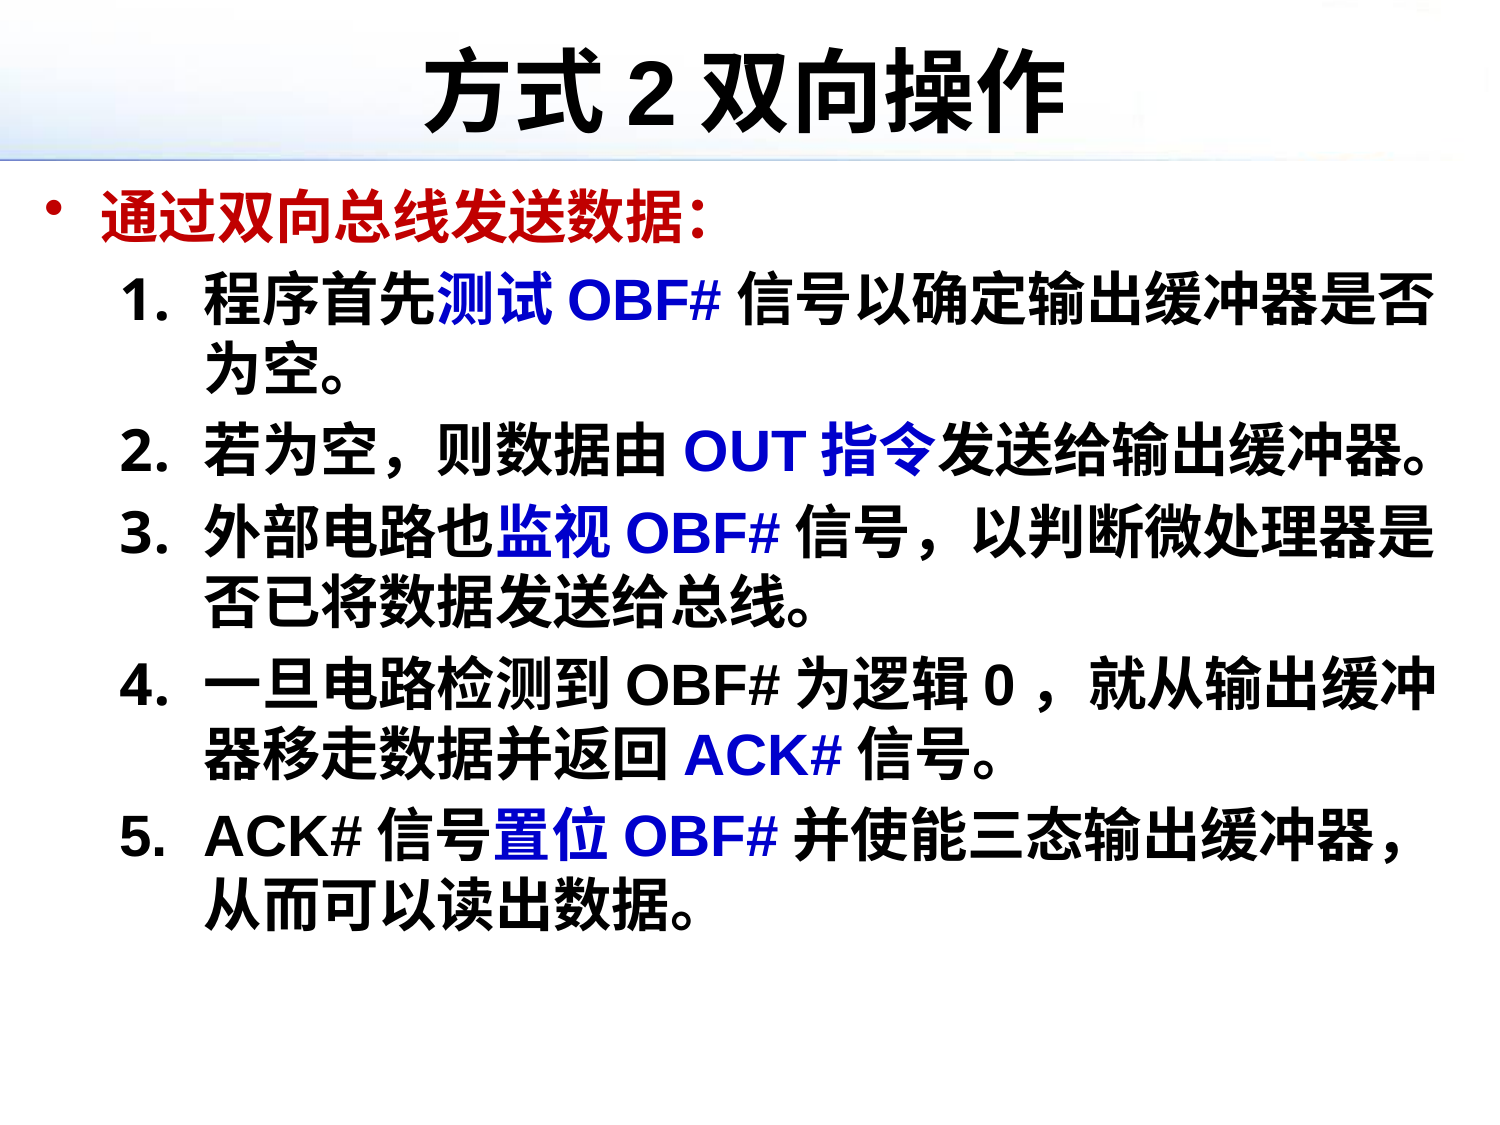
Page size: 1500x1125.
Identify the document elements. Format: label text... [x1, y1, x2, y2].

title 方式2双向操作 [29, 31, 1459, 147]
picture [0, 0, 1500, 161]
list 通过双向总线发送数据： 程序首先测试OBF#信号以确定输出缓冲器是否为空。 若为空，则数据由OUT指令发送给输出缓冲器。 外部电路也监视OBF#信号，以判断微处理器是否已将数据发送给总线。 一旦电路检测到OBF#为逻辑0，就从输出缓冲器移走数据并返回ACK#信号。 ACK#信号置位OBF#并使能三态输出缓冲器，从而可以读出数据。 [29, 172, 1459, 1071]
